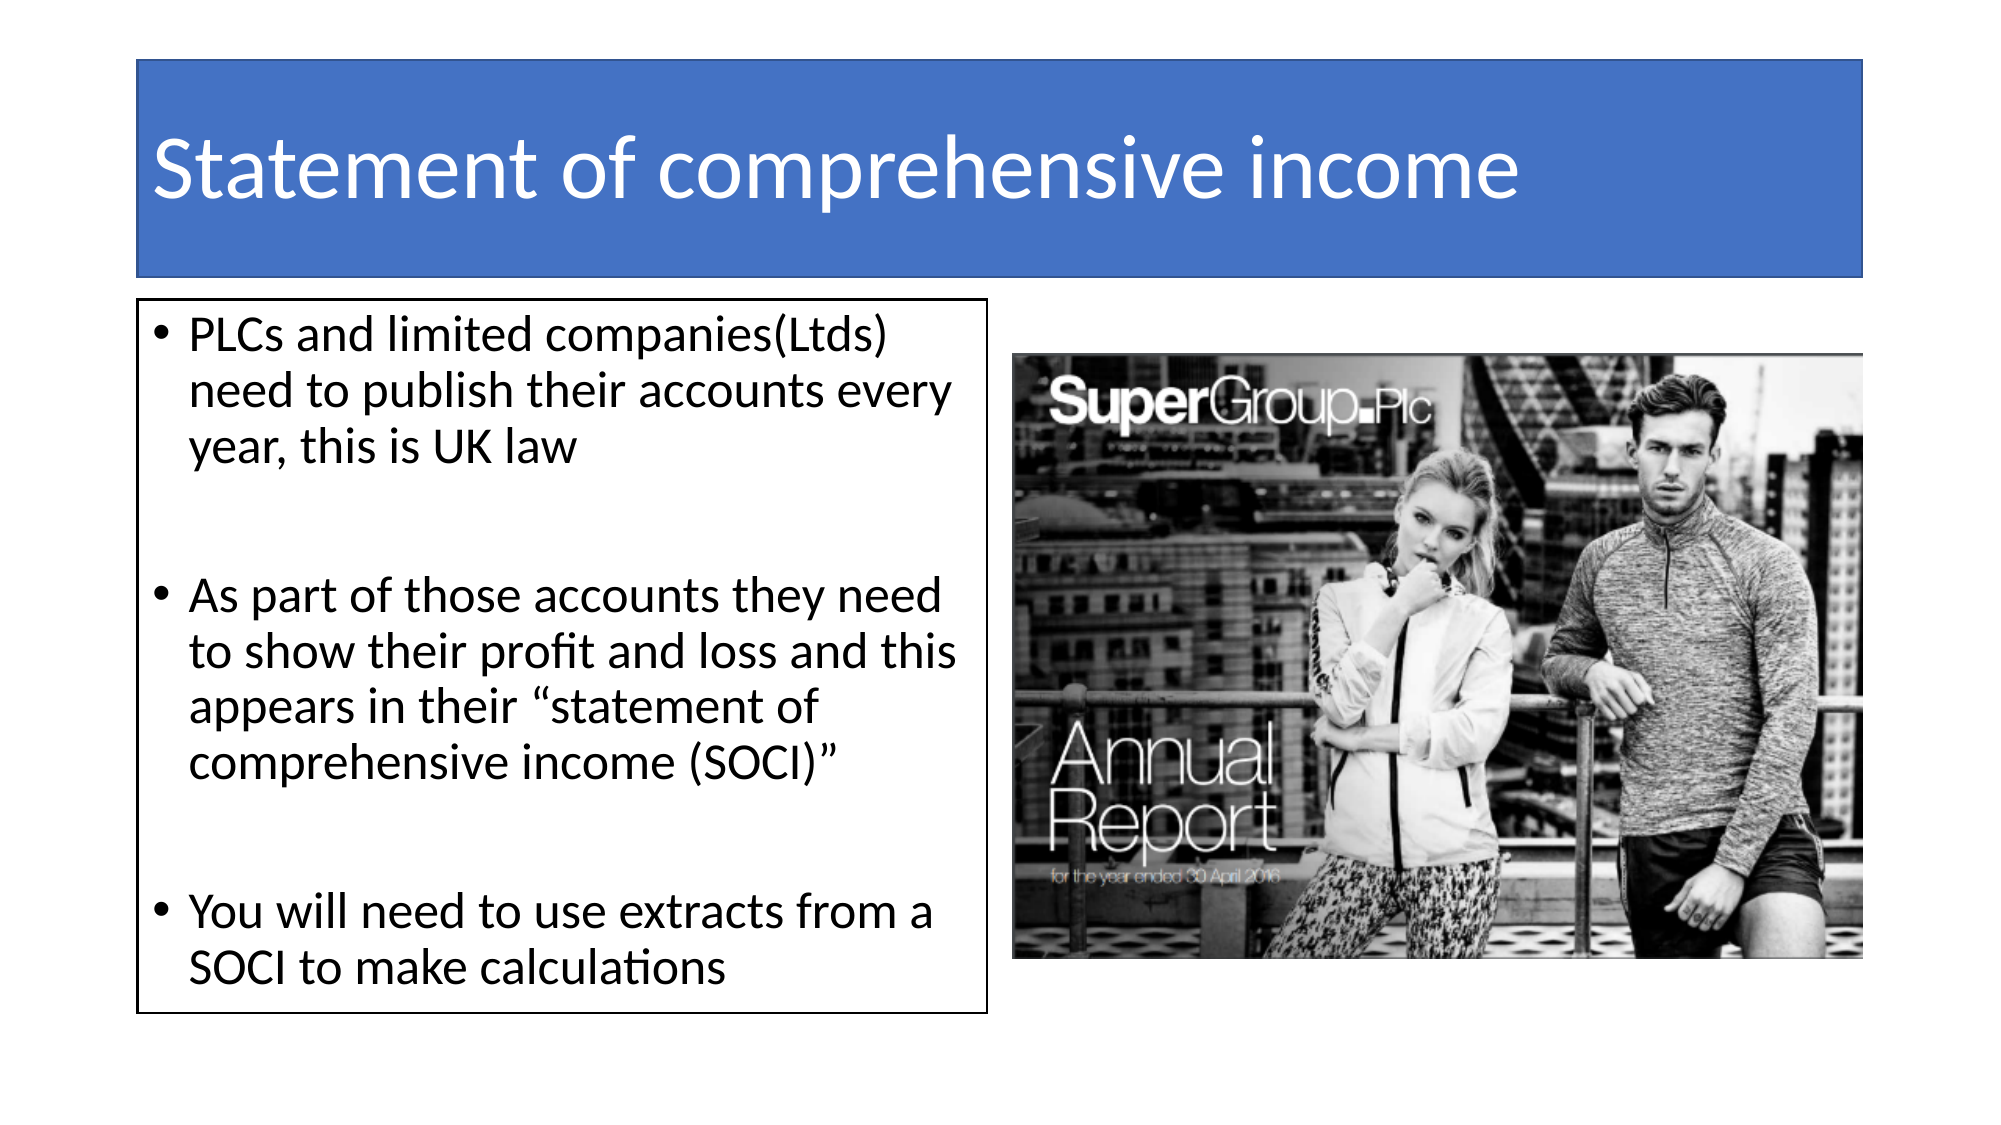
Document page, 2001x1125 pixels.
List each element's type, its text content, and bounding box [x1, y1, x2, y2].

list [1012, 353, 1863, 960]
title Statement of comprehensive income [136, 59, 1863, 278]
list PLCs and limited companies(Ltds) need to publish their accounts every year, this is UK law As part of those accounts they need to show their profit and loss and this appears in their “statement of comprehensive income (SOCI)” You will need to use extracts from a SOCI to make calculations [136, 298, 988, 1014]
